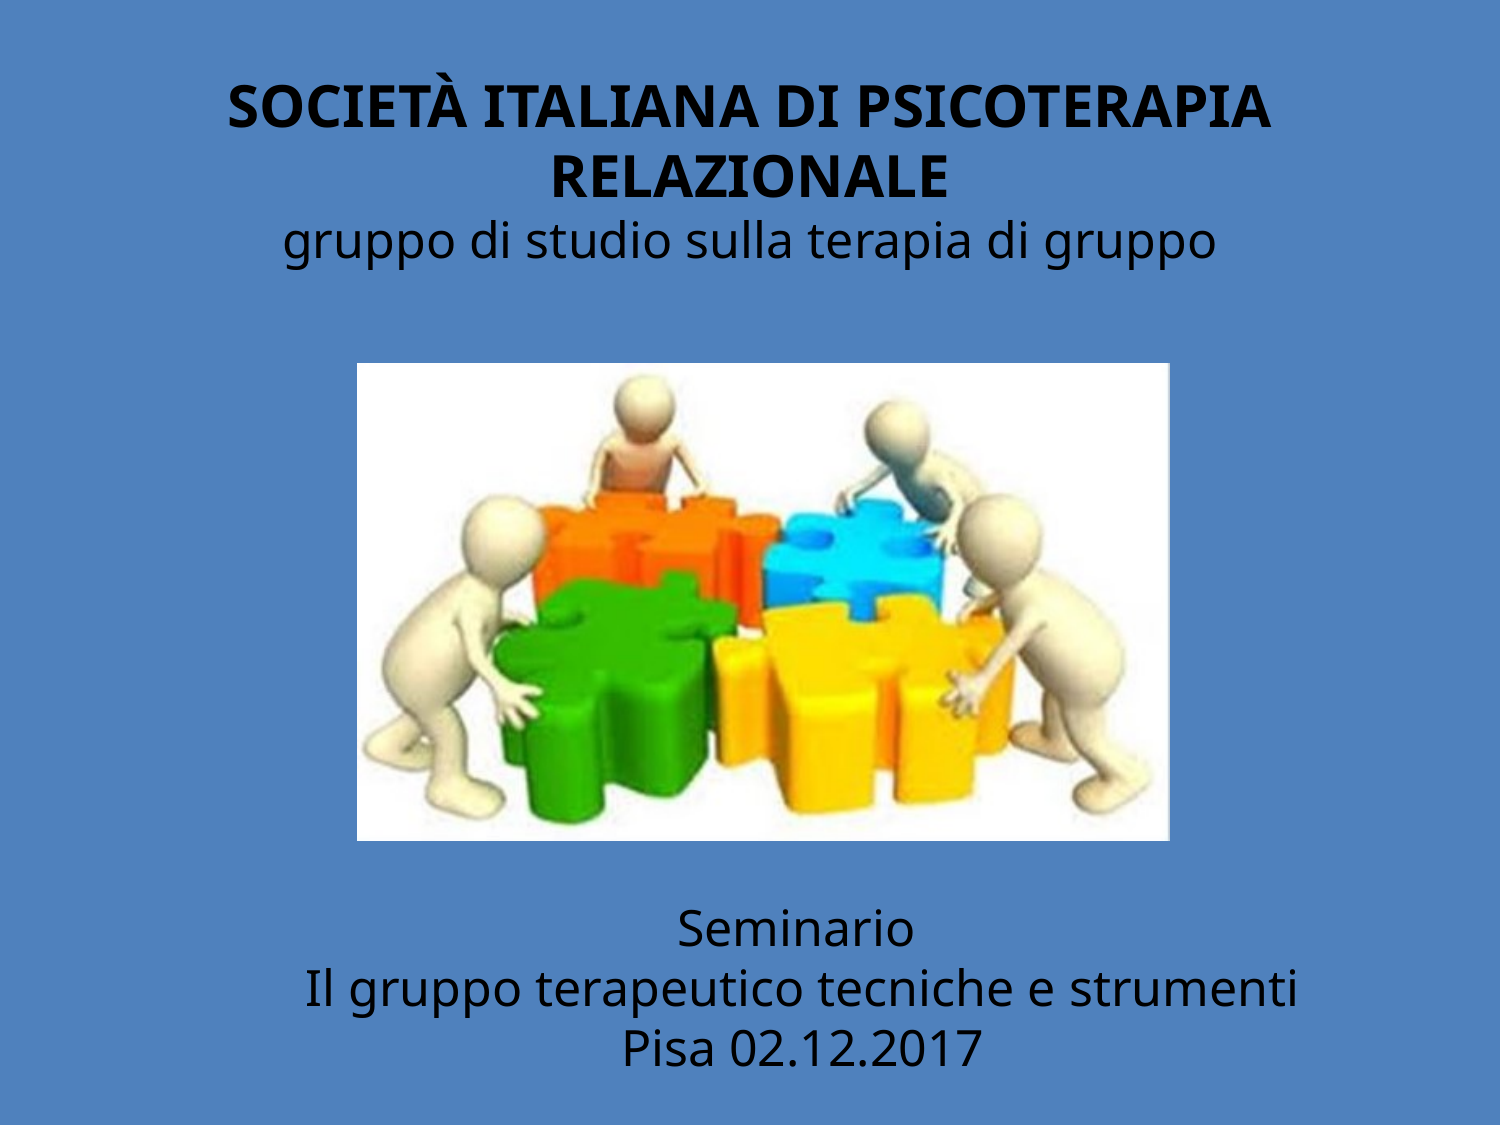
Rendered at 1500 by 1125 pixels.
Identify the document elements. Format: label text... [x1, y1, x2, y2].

title Società Italiana di Psicoterapia Relazionale gruppo di studio sulla terapia di gruppo [74, 44, 1426, 294]
text_box Seminario Il gruppo terapeutico tecniche e strumenti Pisa 02.12.2017 [242, 888, 1364, 1084]
picture [357, 363, 1170, 841]
